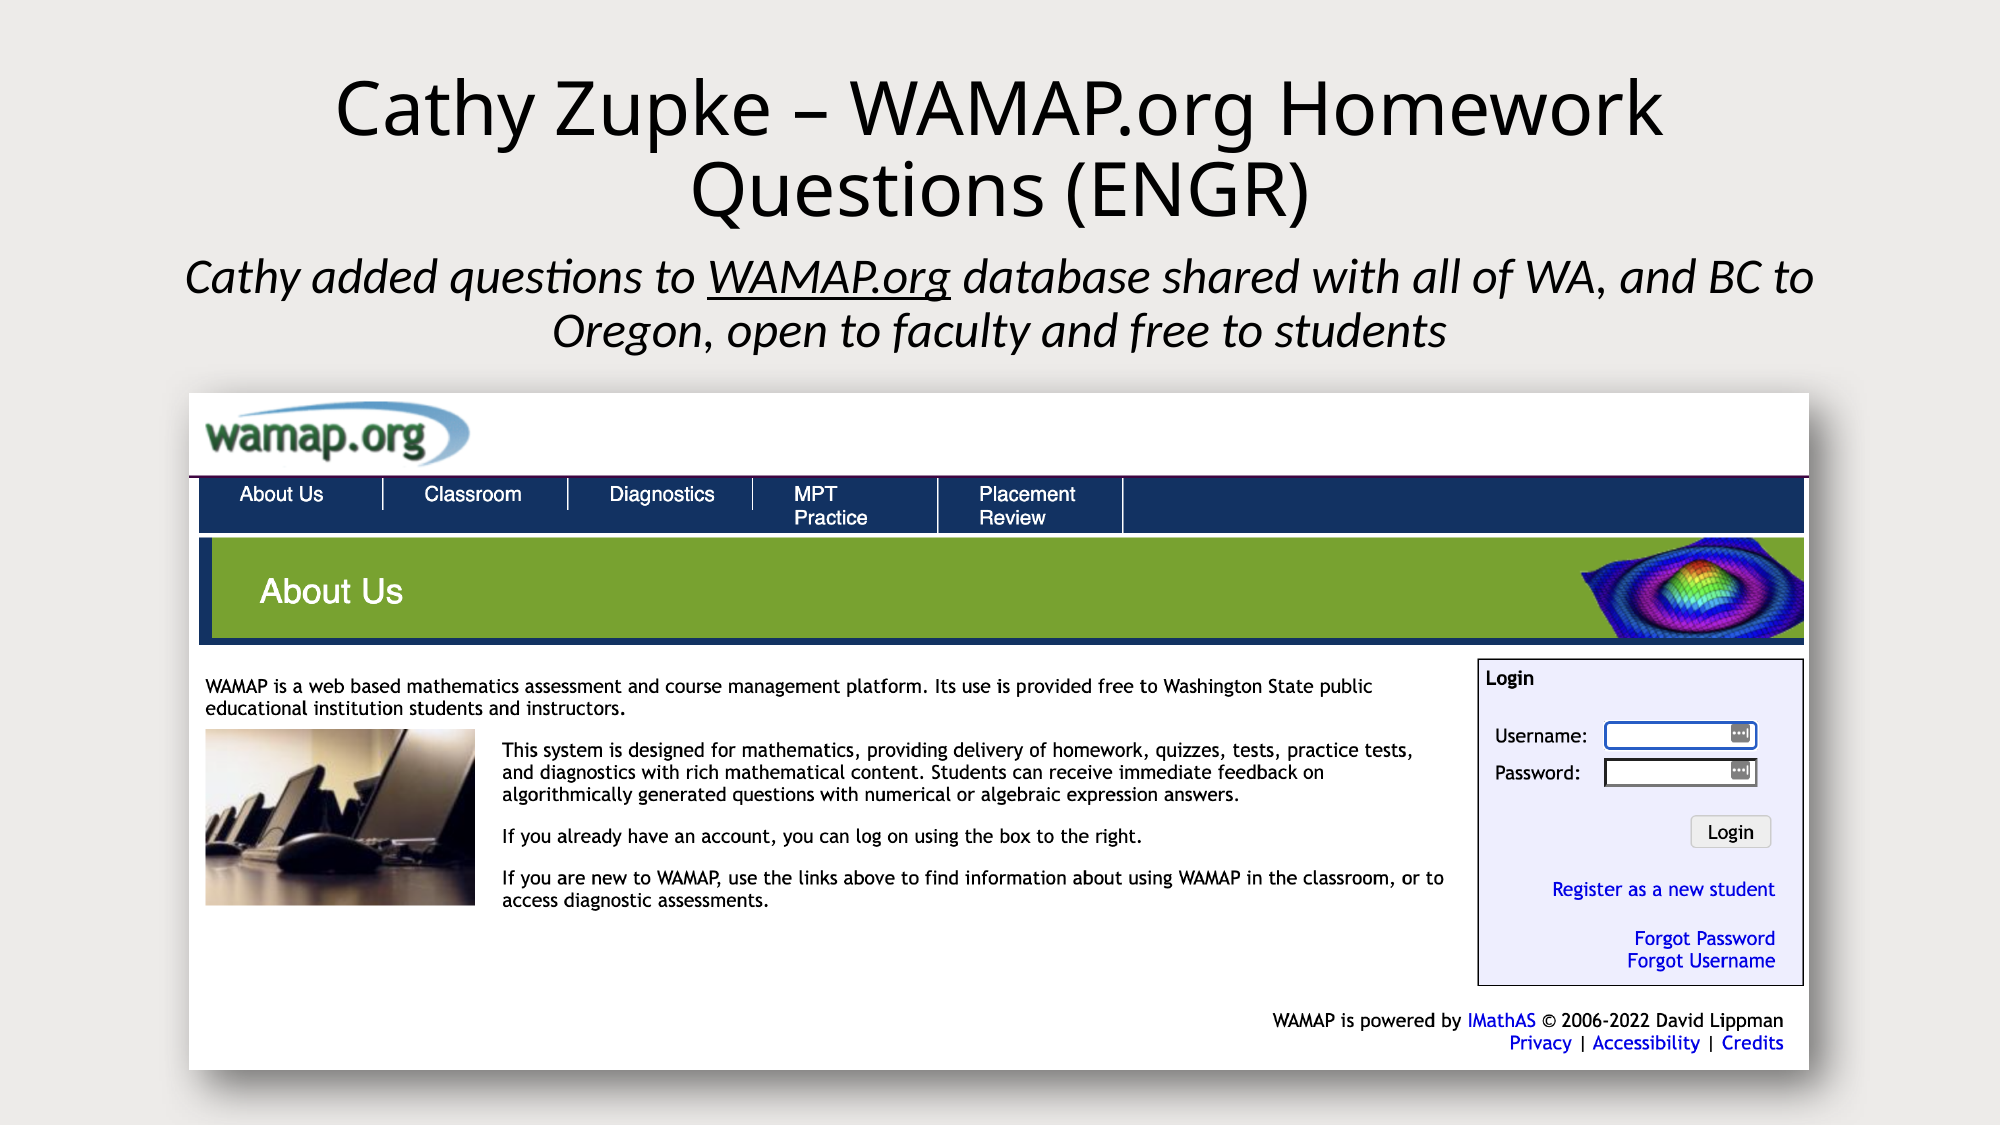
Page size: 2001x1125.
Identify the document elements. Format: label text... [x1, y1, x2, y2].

title Cathy Zupke – WAMAP.org Homework Questions (ENGR) [137, 59, 1863, 242]
list Cathy added questions to WAMAP.org database shared with all of WA, and BC to Oregon, open to faculty and free to students [137, 242, 1863, 426]
picture [189, 393, 1809, 1070]
